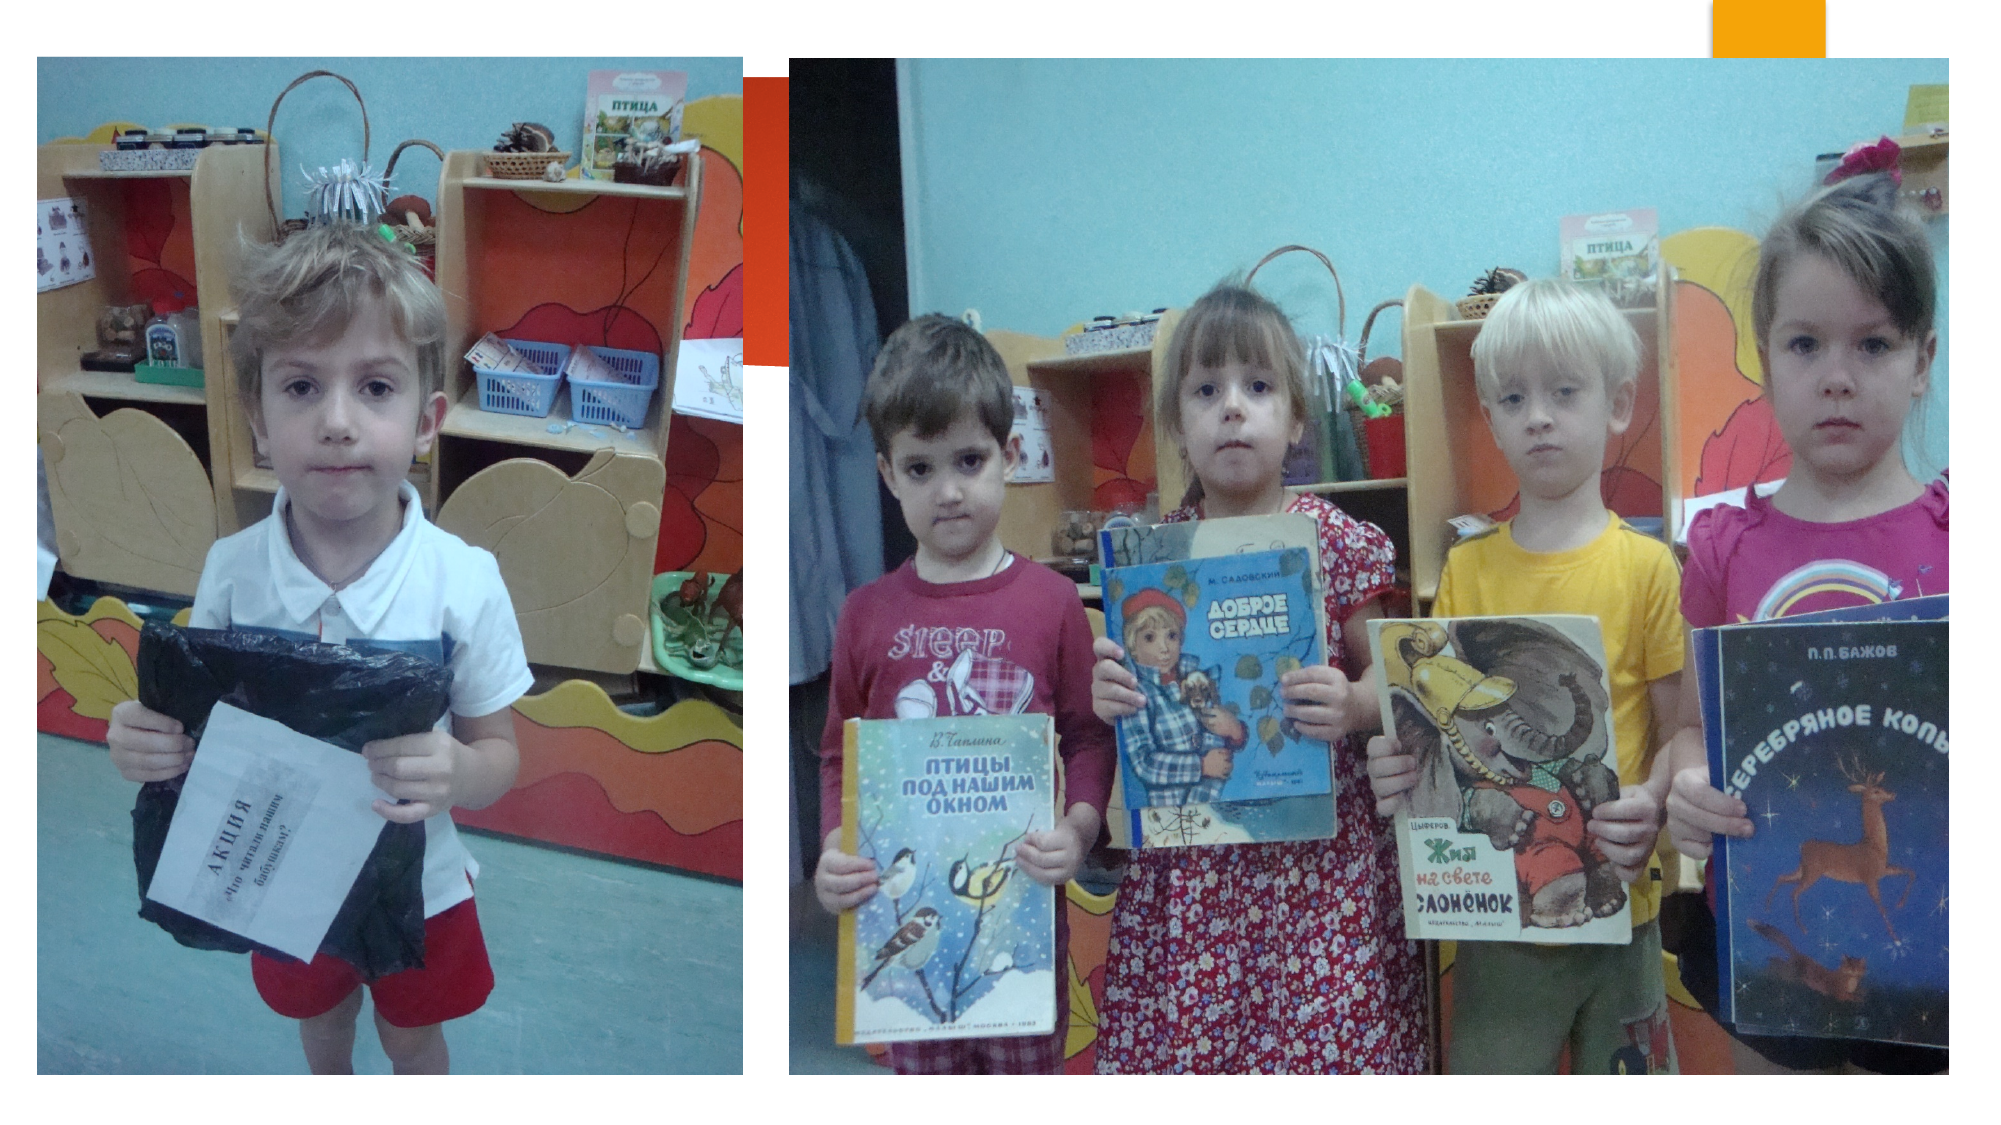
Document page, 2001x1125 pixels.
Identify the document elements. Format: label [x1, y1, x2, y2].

picture [0, 58, 1949, 1075]
